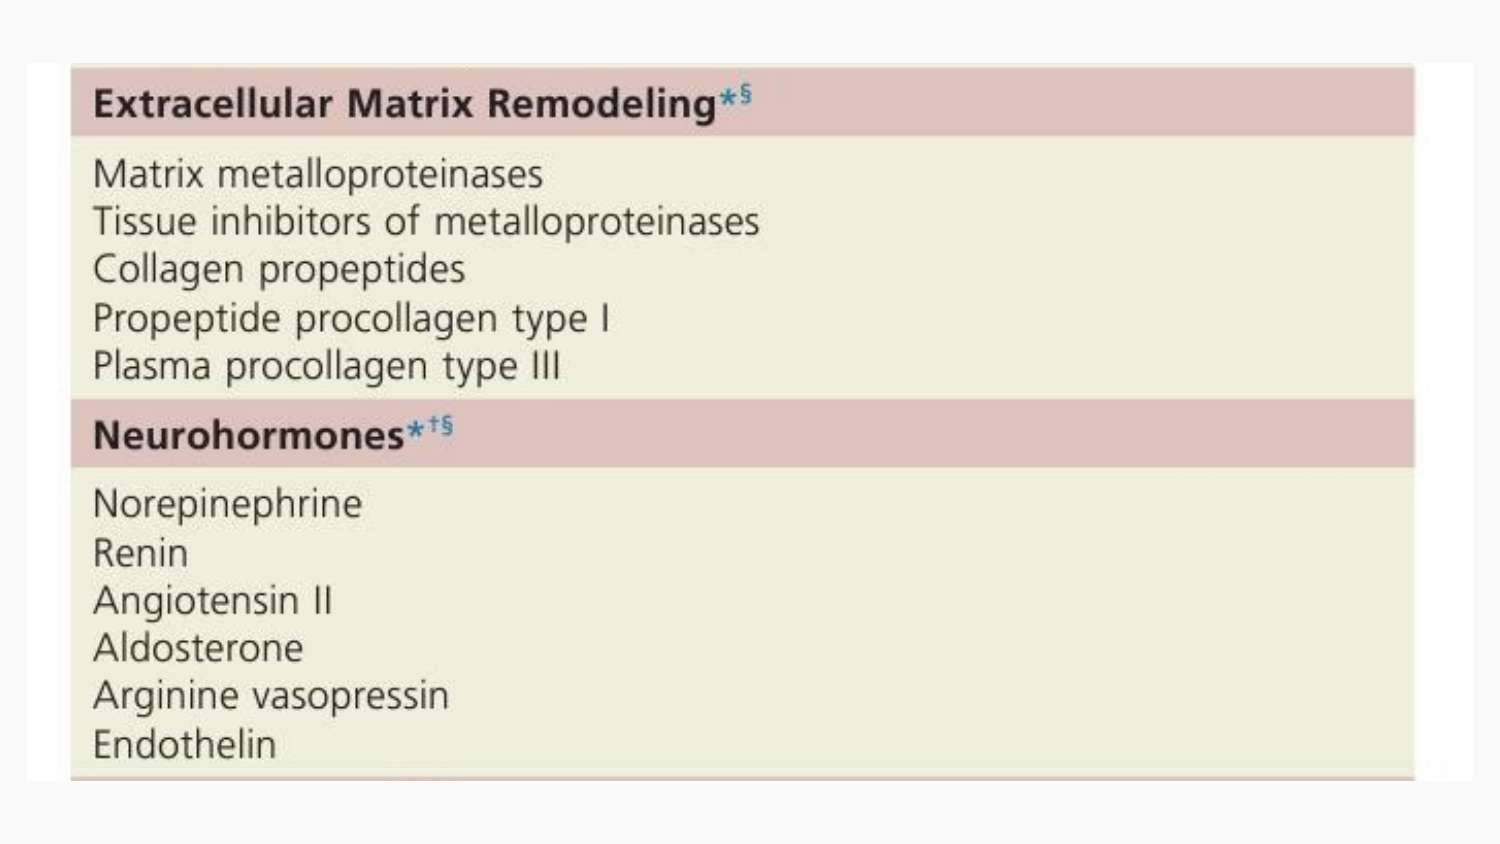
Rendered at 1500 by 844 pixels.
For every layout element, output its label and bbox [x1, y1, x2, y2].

picture [26, 63, 1474, 781]
